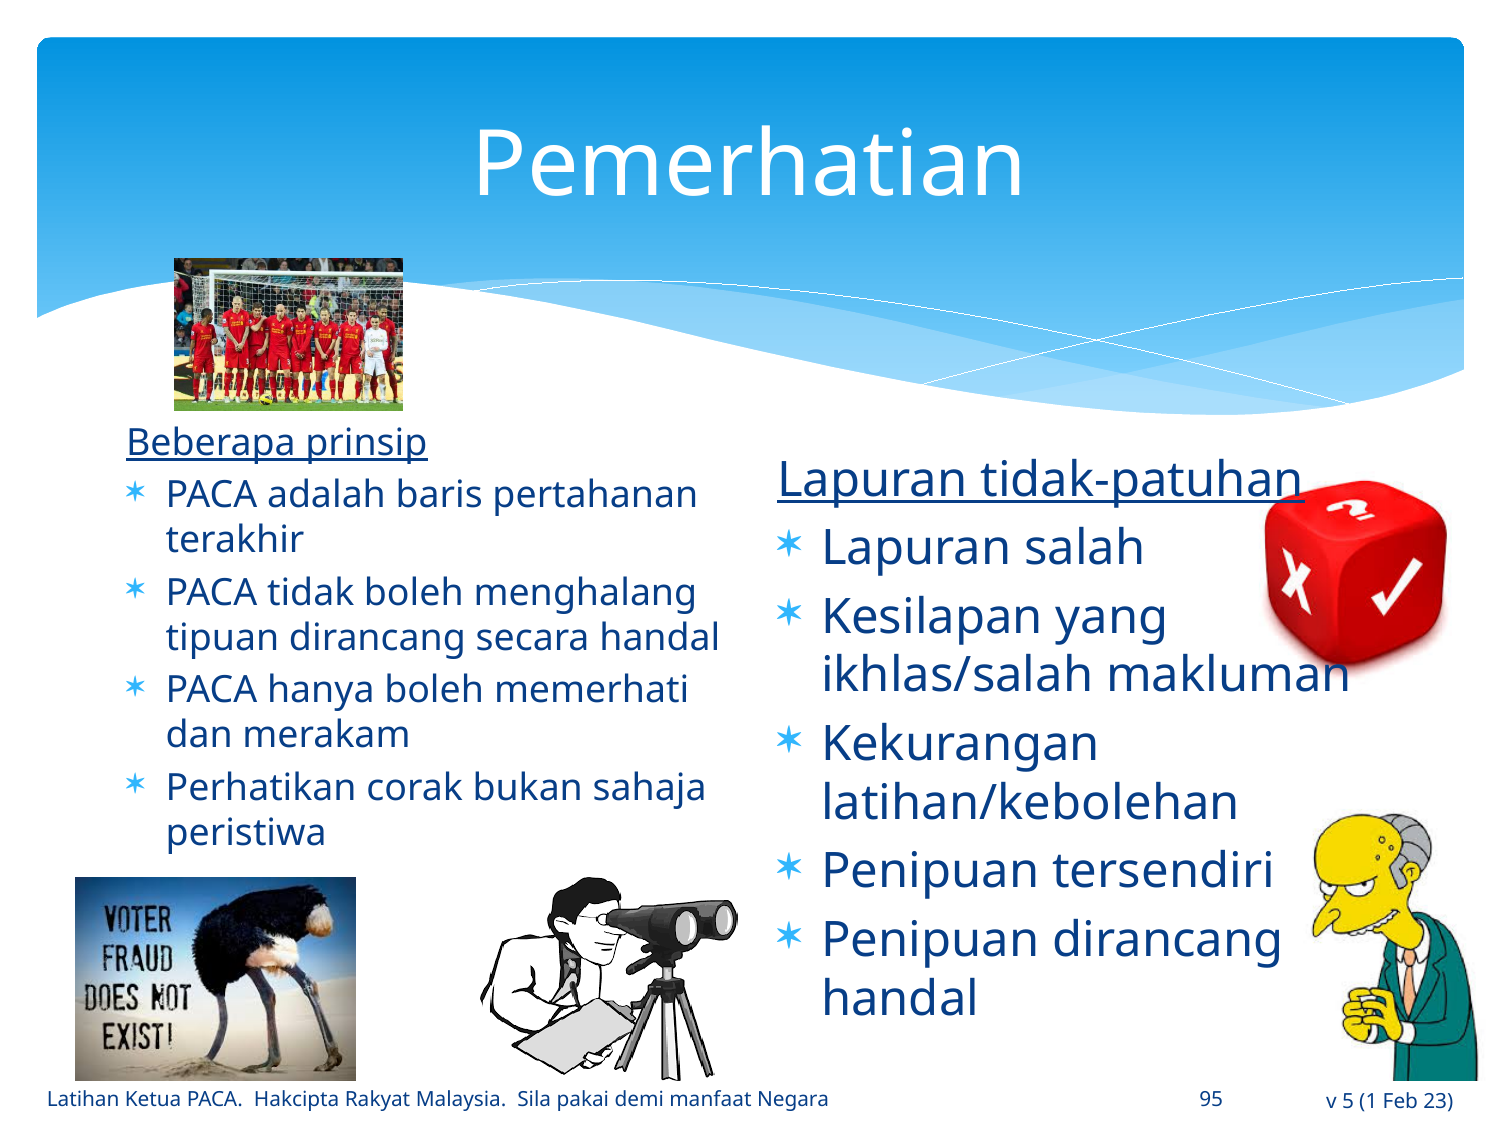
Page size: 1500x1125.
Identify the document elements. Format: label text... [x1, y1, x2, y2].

list Lapuran tidak-patuhan Lapuran salah Kesilapan yang ikhlas/salah makluman Kekurangan latihan/kebolehan Penipuan tersendiri Penipuan dirancang handal [761, 439, 1389, 1035]
footer Latihan Ketua PACA. Hakcipta Rakyat Malaysia. Sila pakai demi manfaat Negara [31, 1080, 1112, 1120]
picture [1210, 452, 1500, 706]
list Beberapa prinsip PACA adalah baris pertahanan terakhir PACA tidak boleh menghalang tipuan dirancang secara handal PACA hanya boleh memerhati dan merakam Perhatikan corak bukan sahaja peristiwa [111, 410, 738, 878]
picture [174, 258, 403, 411]
slide_number 95 [1163, 1080, 1259, 1120]
picture [74, 877, 356, 1081]
title Pemerhatian [75, 55, 1425, 261]
picture [1265, 790, 1500, 1081]
picture [479, 877, 739, 1081]
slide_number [1259, 1083, 1469, 1120]
